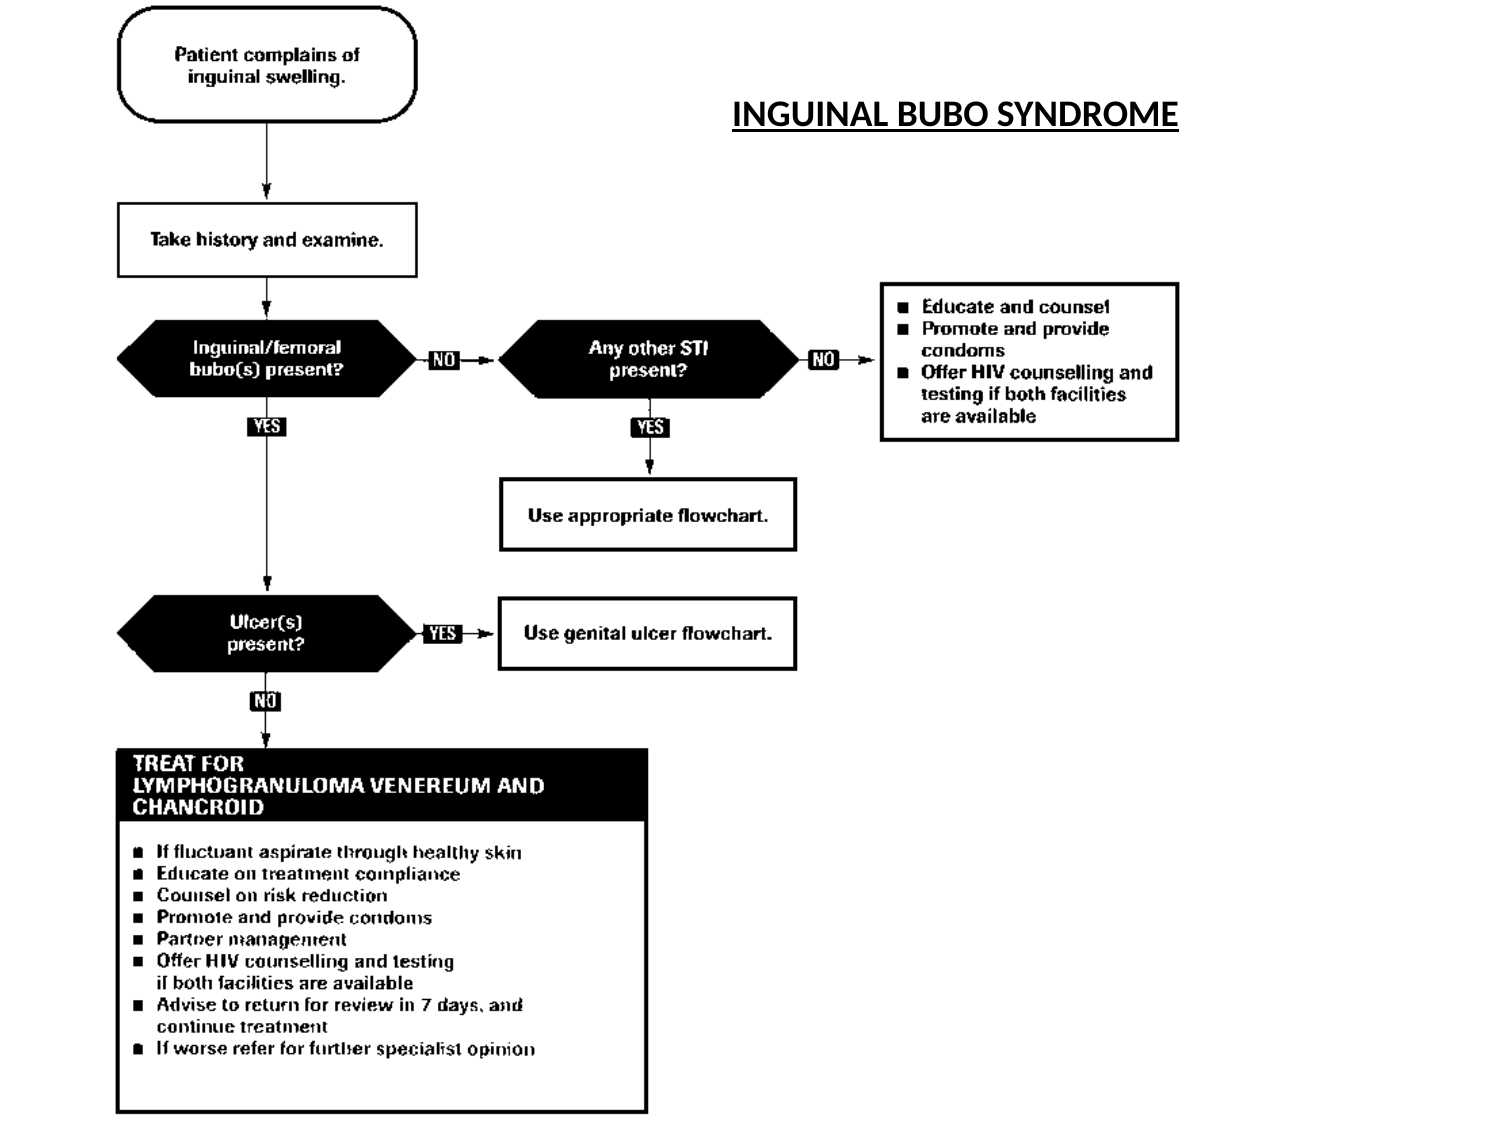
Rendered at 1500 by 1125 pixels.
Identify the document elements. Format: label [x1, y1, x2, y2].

picture [105, 0, 1189, 1125]
